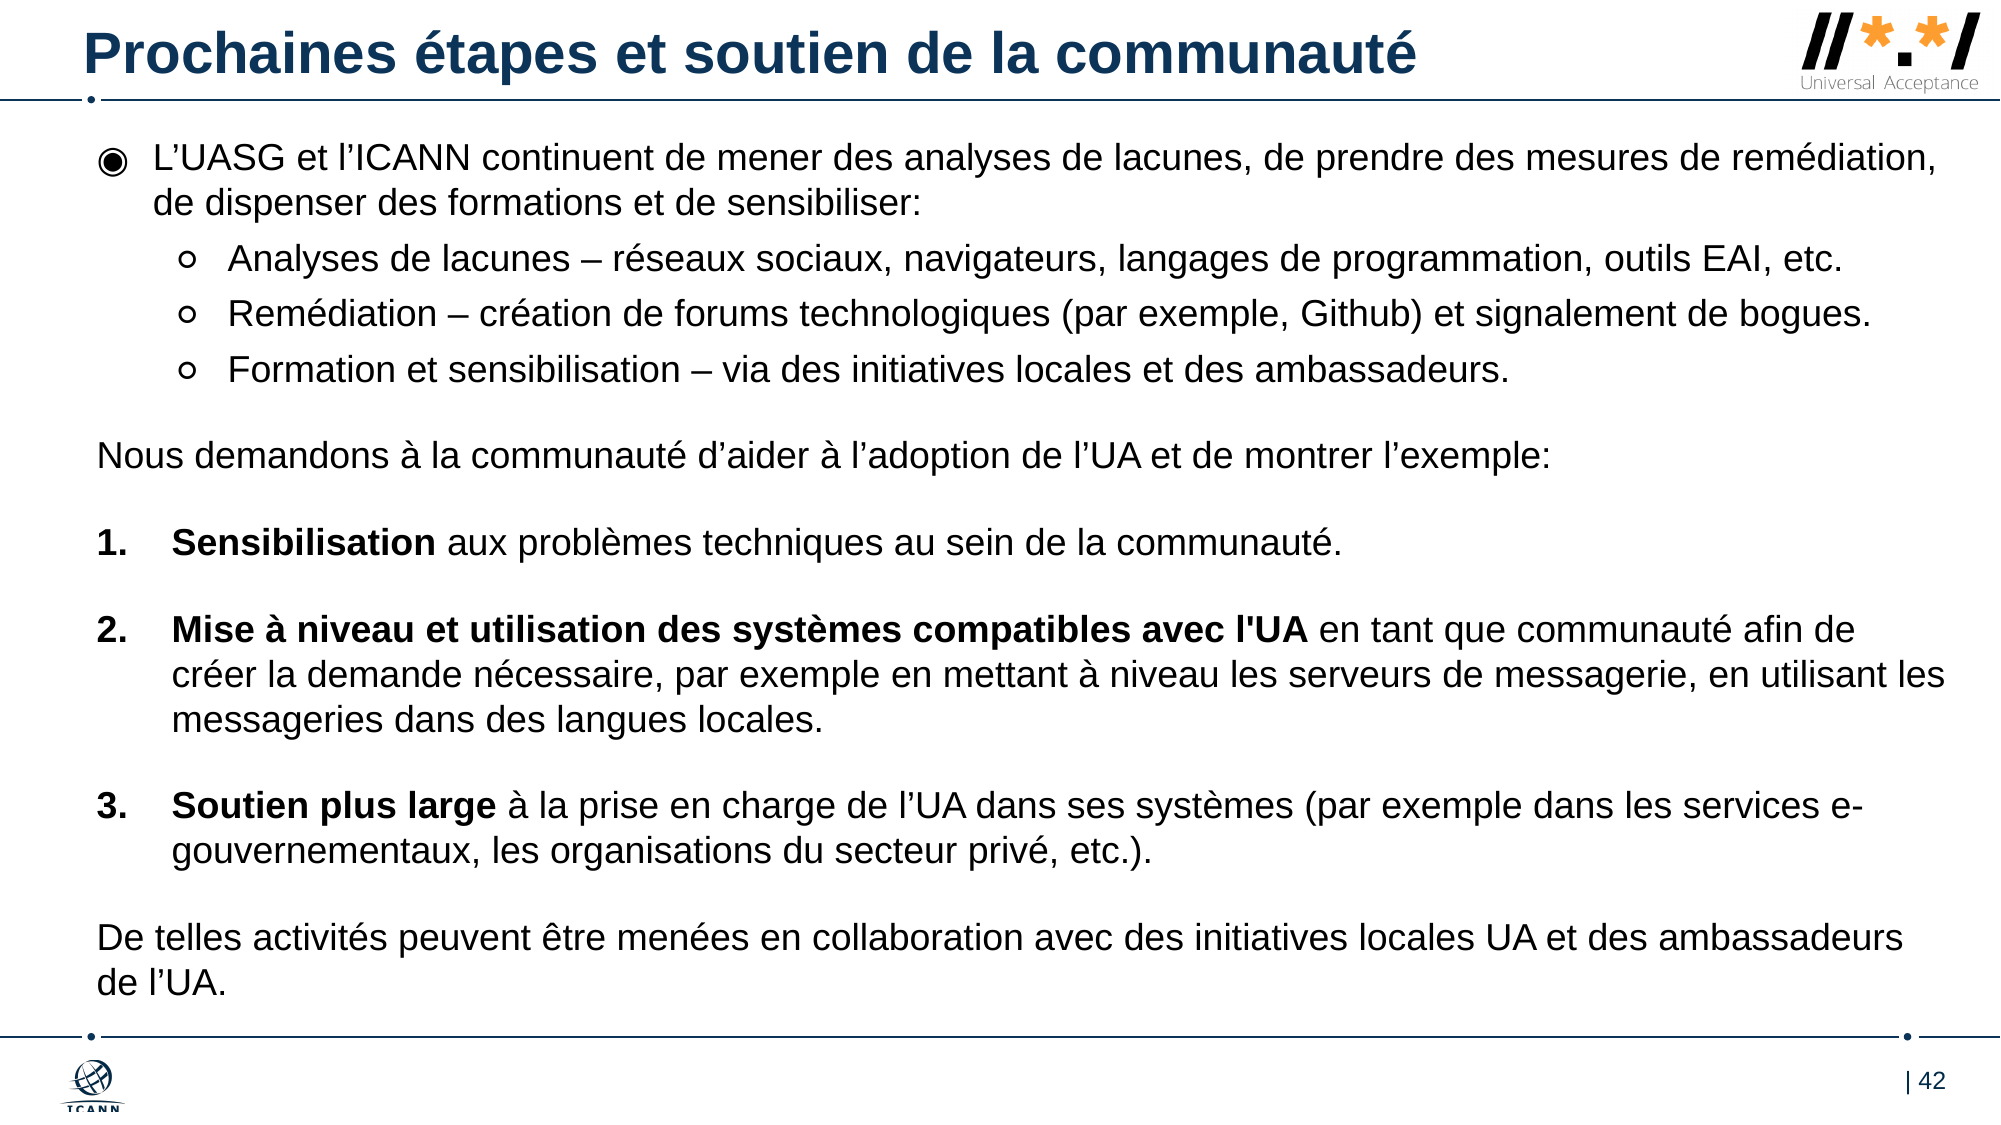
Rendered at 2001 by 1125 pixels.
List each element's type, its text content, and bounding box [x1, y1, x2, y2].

title Prochaines étapes et soutien de la communauté [68, 7, 1784, 82]
list L’UASG et l’ICANN continuent de mener des analyses de lacunes, de prendre des mesures de remédiation, de dispenser des formations et de sensibiliser: Analyses de lacunes – réseaux sociaux, navigateurs, langages de programmation, outils EAI, etc. Remédiation – création de forums technologiques (par exemple, Github) et signalement de bogues. Formation et sensibilisation – via des initiatives locales et des ambassadeurs. Nous demandons à la communauté d’aider à l’adoption de l’UA et de montrer l’exemple: Sensibilisation aux problèmes techniques au sein de la communauté. Mise à niveau et utilisation des systèmes compatibles avec l'UA en tant que communauté afin de créer la demande nécessaire, par exemple en mettant à niveau les serveurs de messagerie, en utilisant les messageries dans des langues locales. Soutien plus large à la prise en charge de l’UA dans ses systèmes (par exemple dans les services e-gouvernementaux, les organisations du secteur privé, etc.). De telles activités peuvent être menées en collaboration avec des initiatives locales UA et des ambassadeurs de l’UA. [96, 133, 1947, 1036]
picture [59, 1060, 125, 1112]
picture [1788, 5, 1993, 99]
